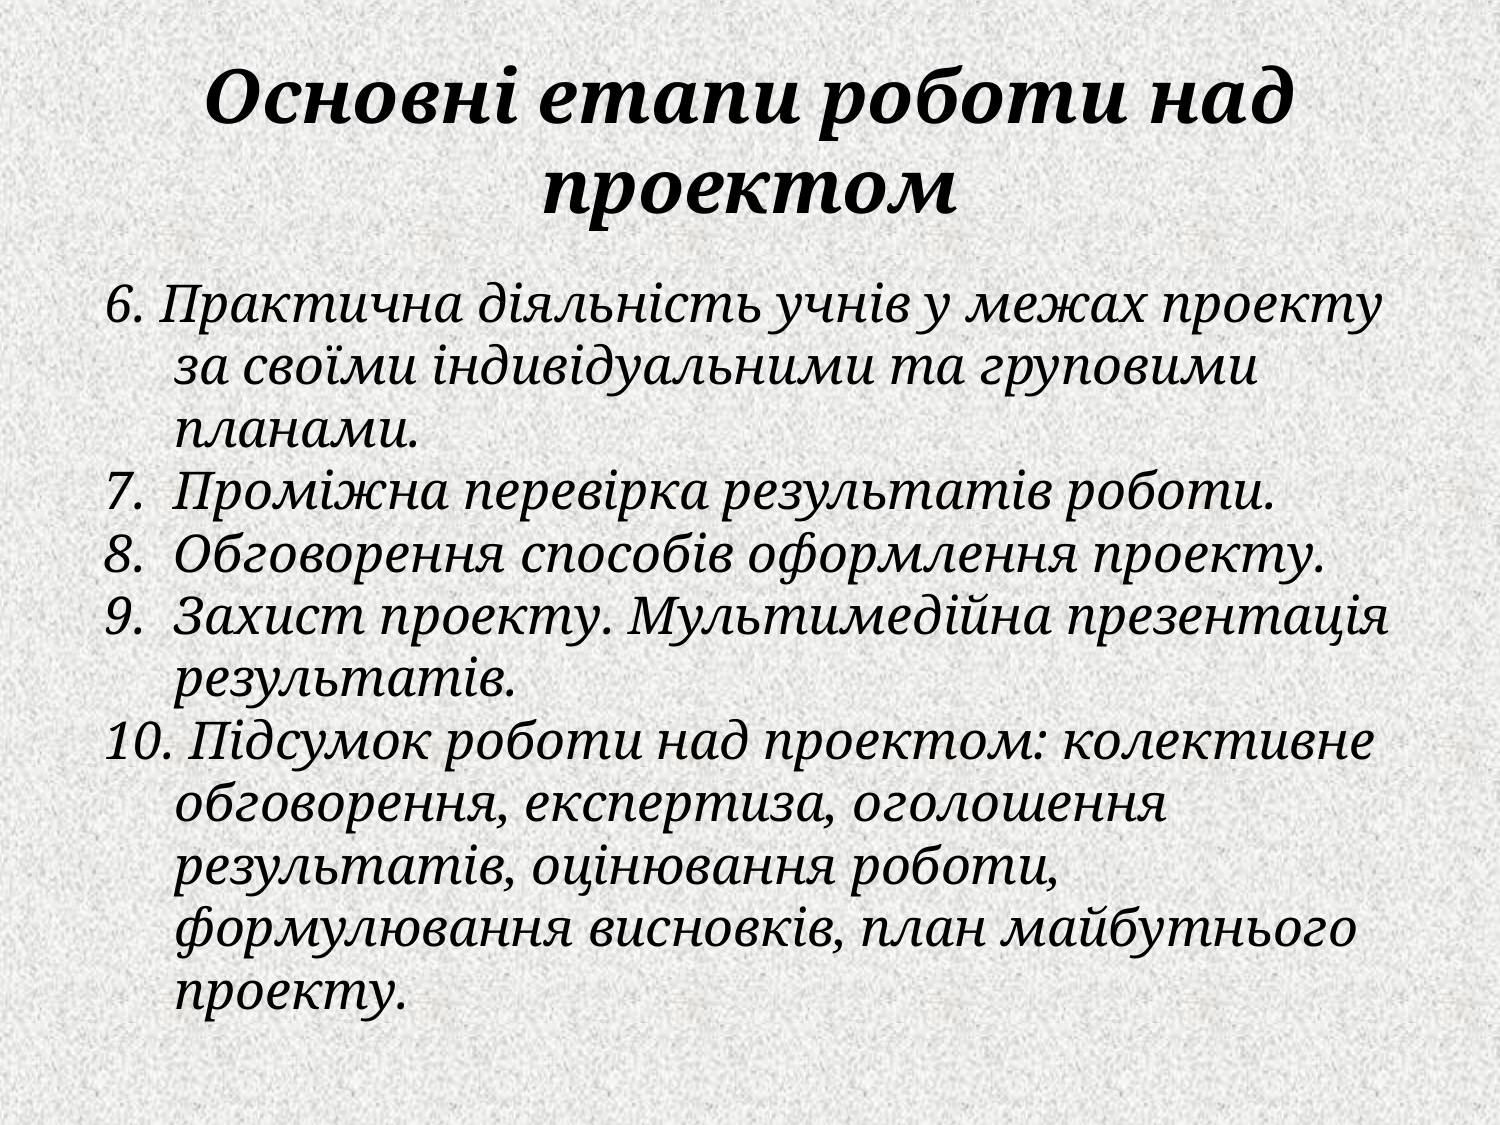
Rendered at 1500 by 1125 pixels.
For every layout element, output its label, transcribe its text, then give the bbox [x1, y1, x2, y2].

picture [0, 0, 1500, 1125]
title Основні етапи роботи над проектом [75, 45, 1425, 233]
list 6. Практична діяльність учнів у межах проекту за своїми індивідуальними та груповими планами. 7. Проміжна перевірка результатів роботи. 8. Обговорення способів оформлення проекту. 9. Захист проекту. Мультимедійна презентація результатів. 10. Підсумок роботи над проектом: колективне обговорення, експертиза, оголошення результатів, оцінювання роботи, формулювання висновків, план майбутнього проекту. [75, 262, 1425, 1005]
